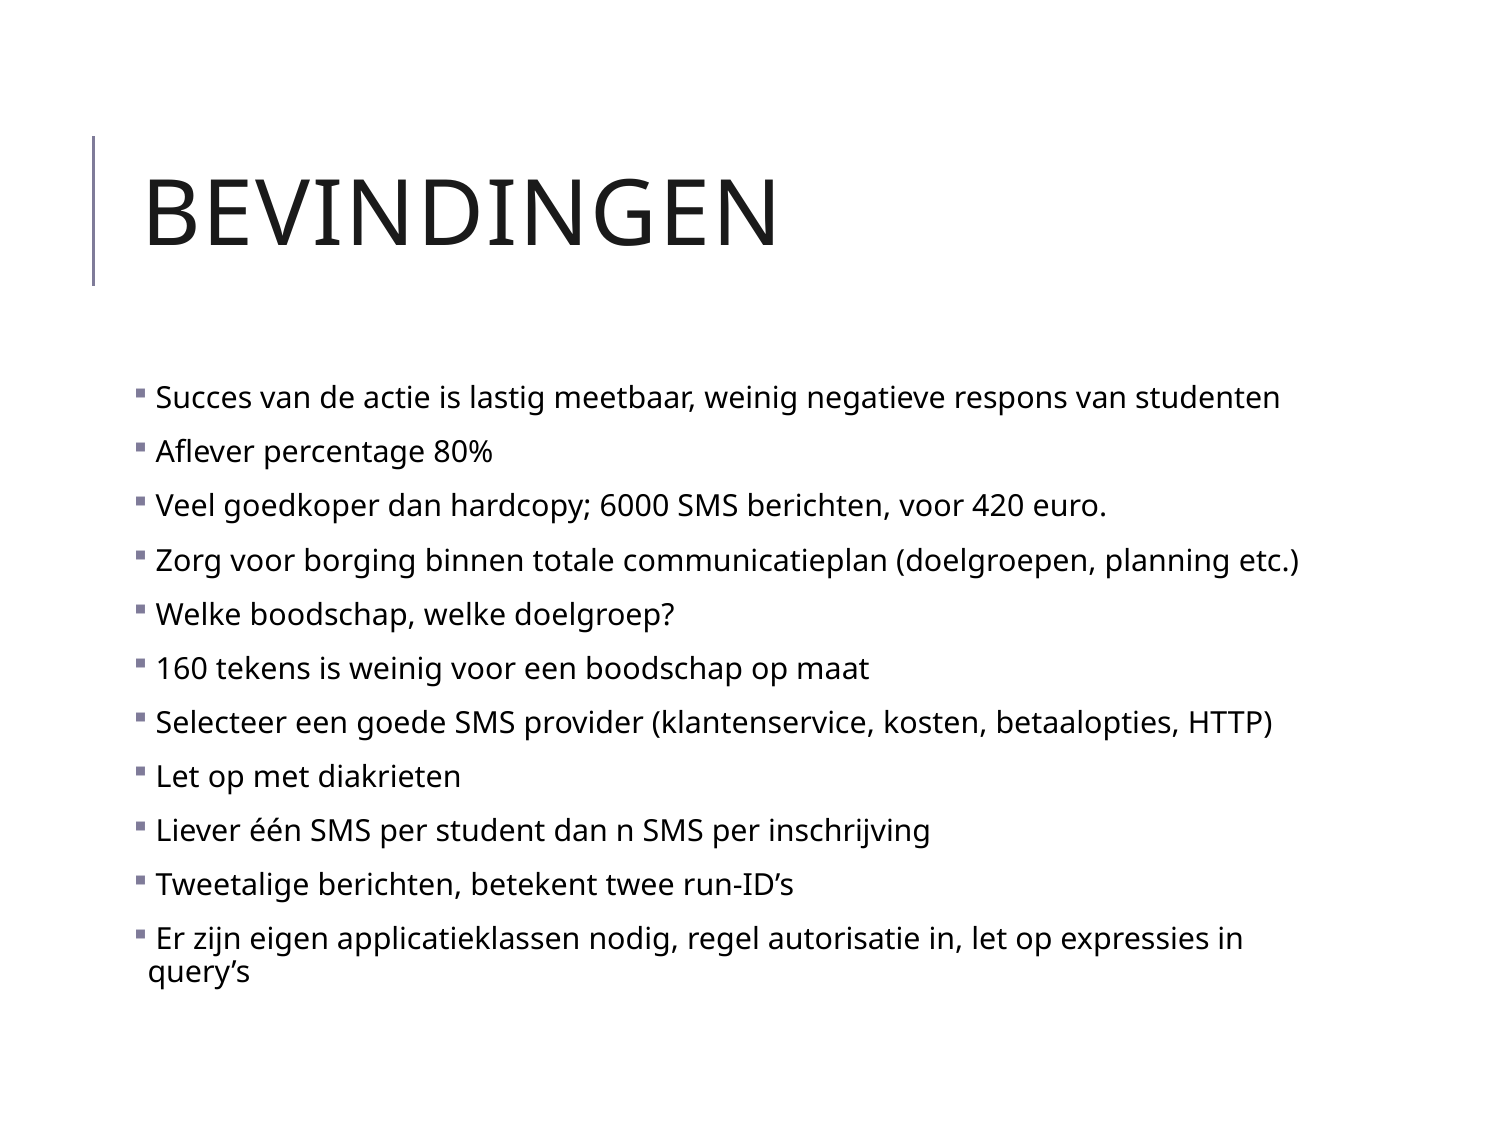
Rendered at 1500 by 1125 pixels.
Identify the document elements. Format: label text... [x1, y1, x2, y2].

title Bevindingen [126, 96, 1322, 342]
list Succes van de actie is lastig meetbaar, weinig negatieve respons van studenten Aflever percentage 80% Veel goedkoper dan hardcopy; 6000 SMS berichten, voor 420 euro. Zorg voor borging binnen totale communicatieplan (doelgroepen, planning etc.) Welke boodschap, welke doelgroep? 160 tekens is weinig voor een boodschap op maat Selecteer een goede SMS provider (klantenservice, kosten, betaalopties, HTTP) Let op met diakrieten Liever één SMS per student dan n SMS per inschrijving Tweetalige berichten, betekent twee run-ID’s Er zijn eigen applicatieklassen nodig, regel autorisatie in, let op expressies in query’s [126, 375, 1322, 1035]
